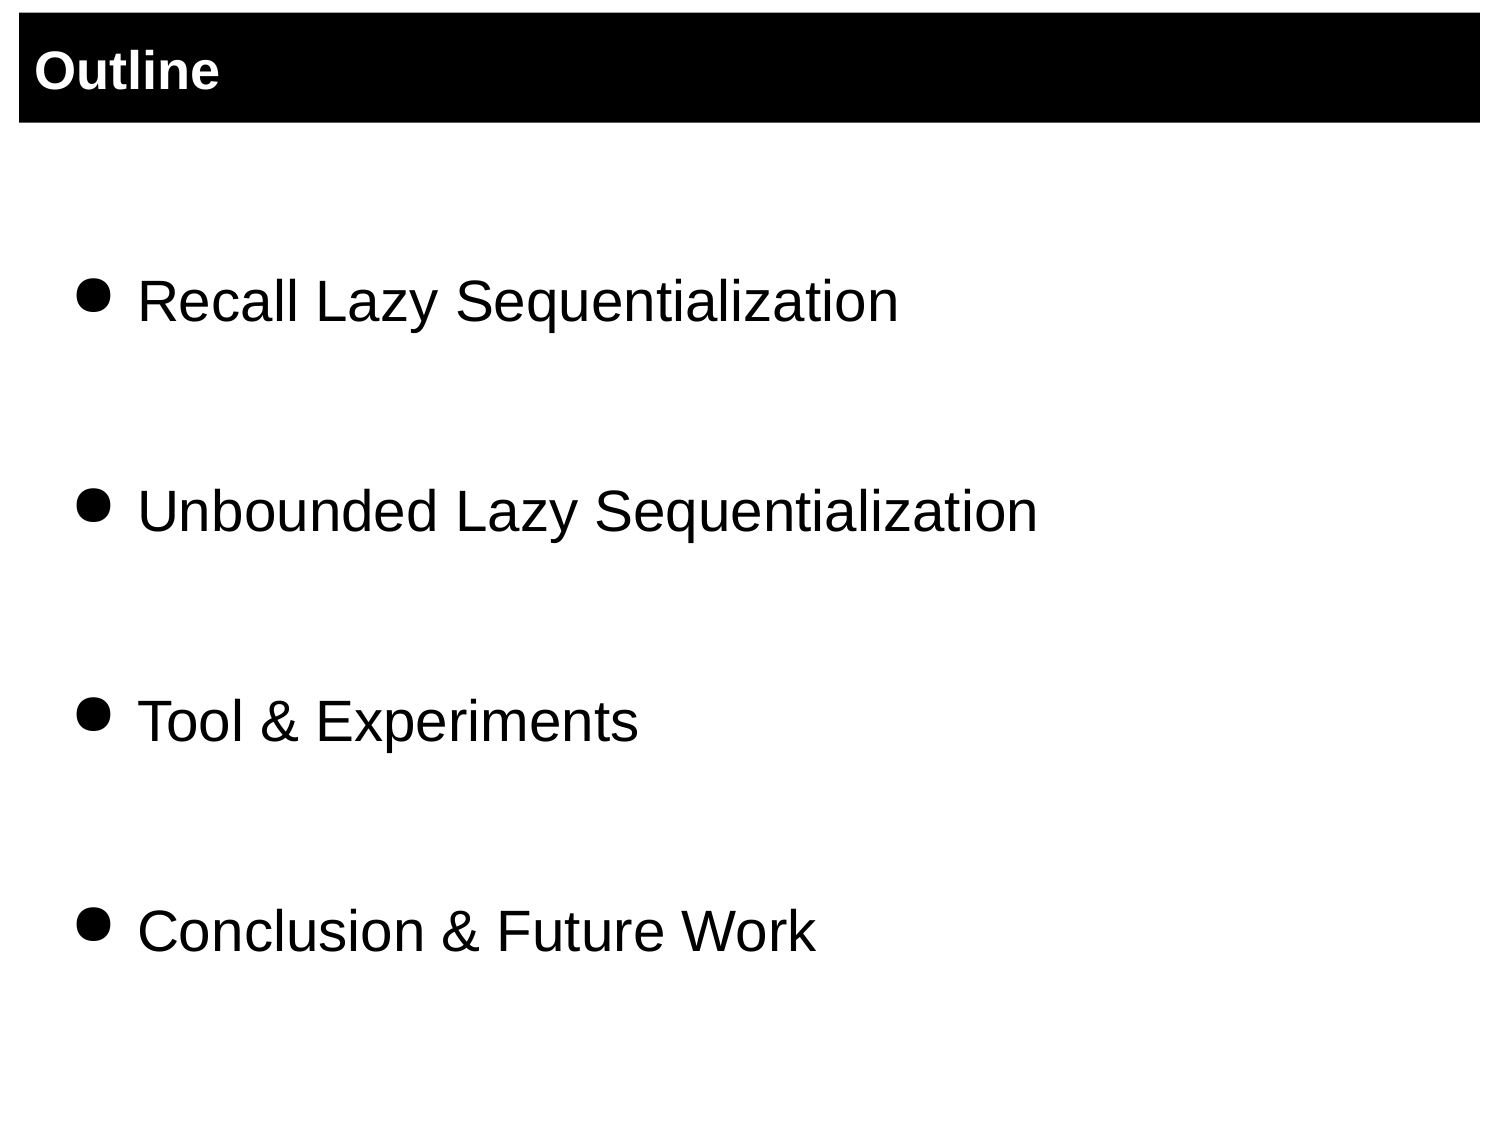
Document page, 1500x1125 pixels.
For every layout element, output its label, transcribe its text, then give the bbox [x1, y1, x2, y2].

title Outline [19, 12, 1480, 123]
text_box Recall Lazy Sequentialization Unbounded Lazy Sequentialization Tool & Experiments Conclusion & Future Work [47, 213, 1388, 1032]
